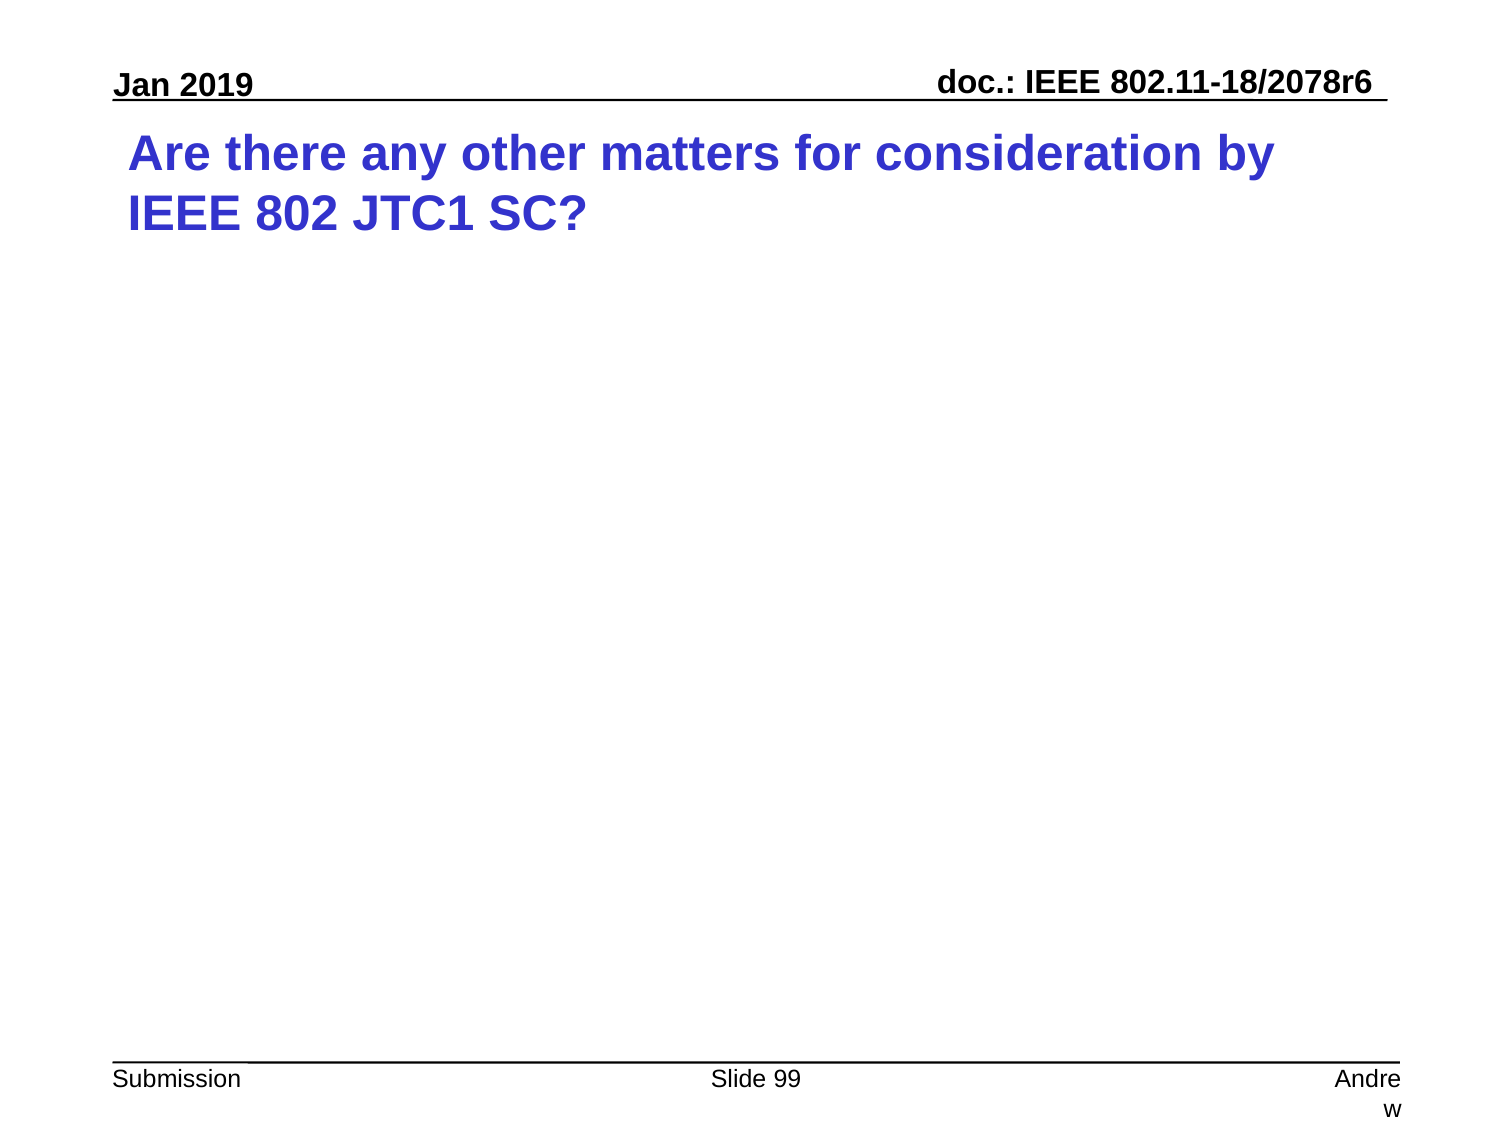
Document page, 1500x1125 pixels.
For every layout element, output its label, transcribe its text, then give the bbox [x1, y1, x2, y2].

footer Andrew Myles, Cisco [1320, 1061, 1402, 1093]
slide_number Slide 99 [709, 1061, 803, 1093]
title Are there any other matters for consideration by IEEE 802 JTC1 SC? [112, 112, 1388, 288]
